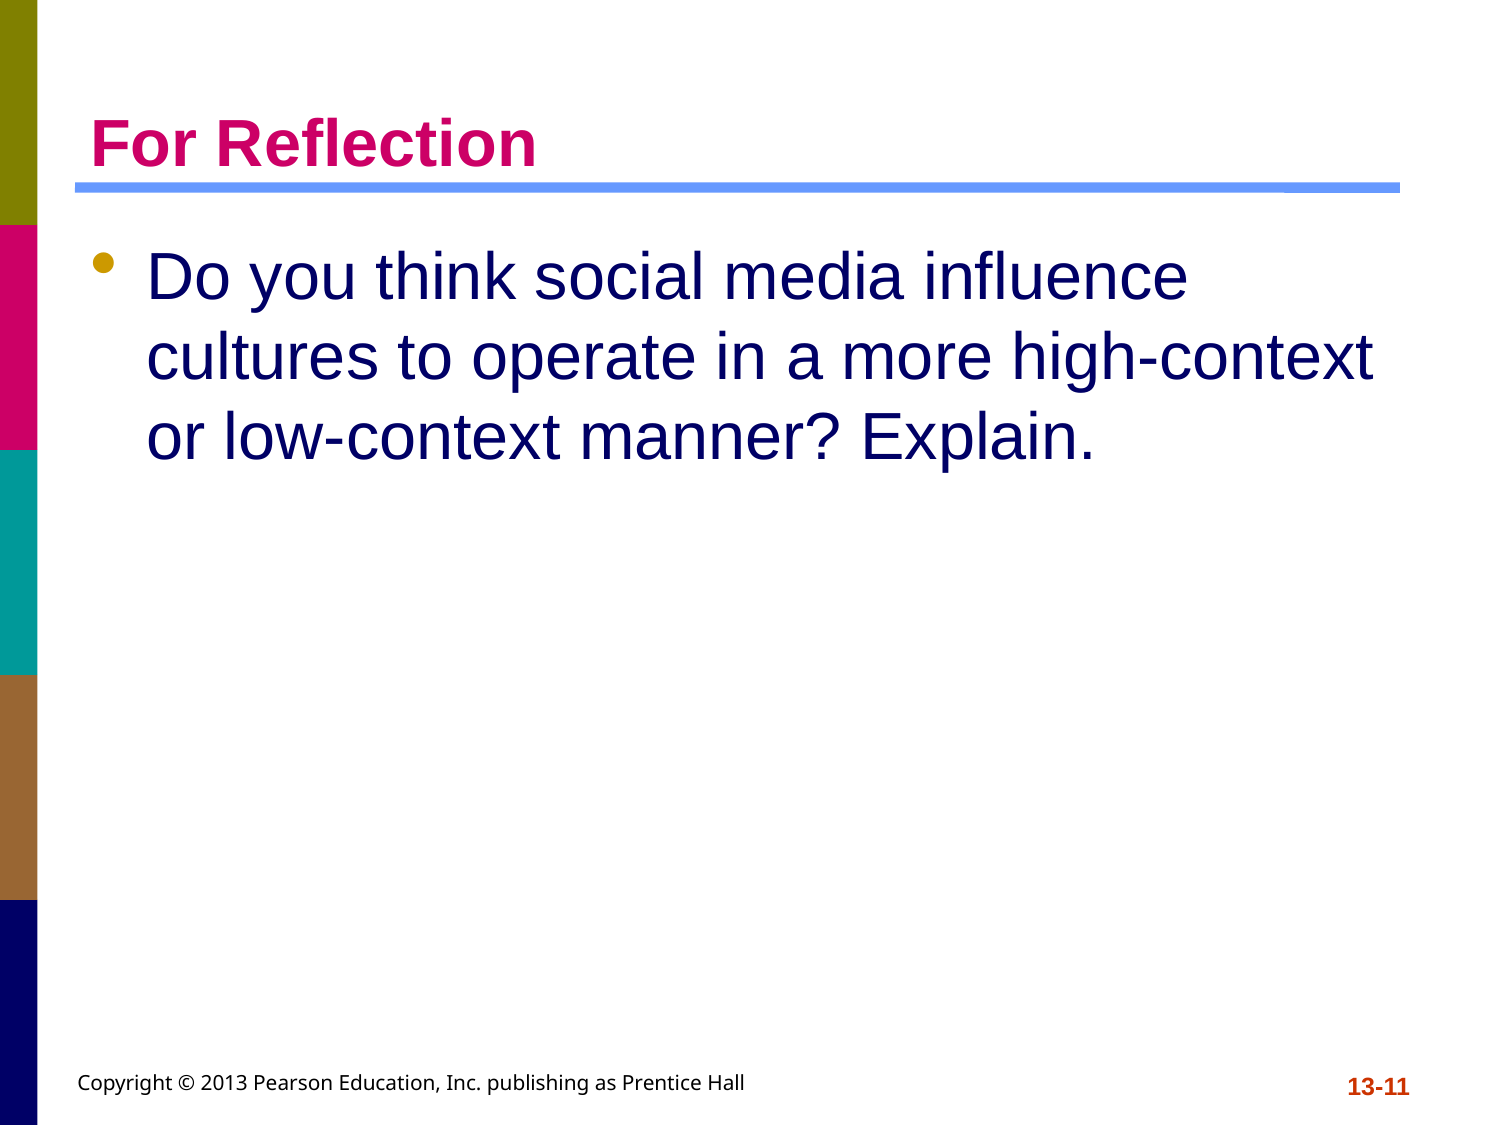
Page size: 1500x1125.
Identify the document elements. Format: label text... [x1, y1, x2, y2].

footer Copyright © 2013 Pearson Education, Inc. publishing as Prentice Hall [62, 1037, 1013, 1125]
title For Reflection [74, 45, 1426, 188]
slide_number 13-11 [1074, 1062, 1426, 1101]
list Do you think social media influence cultures to operate in a more high-context or low-context manner? Explain. [74, 224, 1426, 1006]
